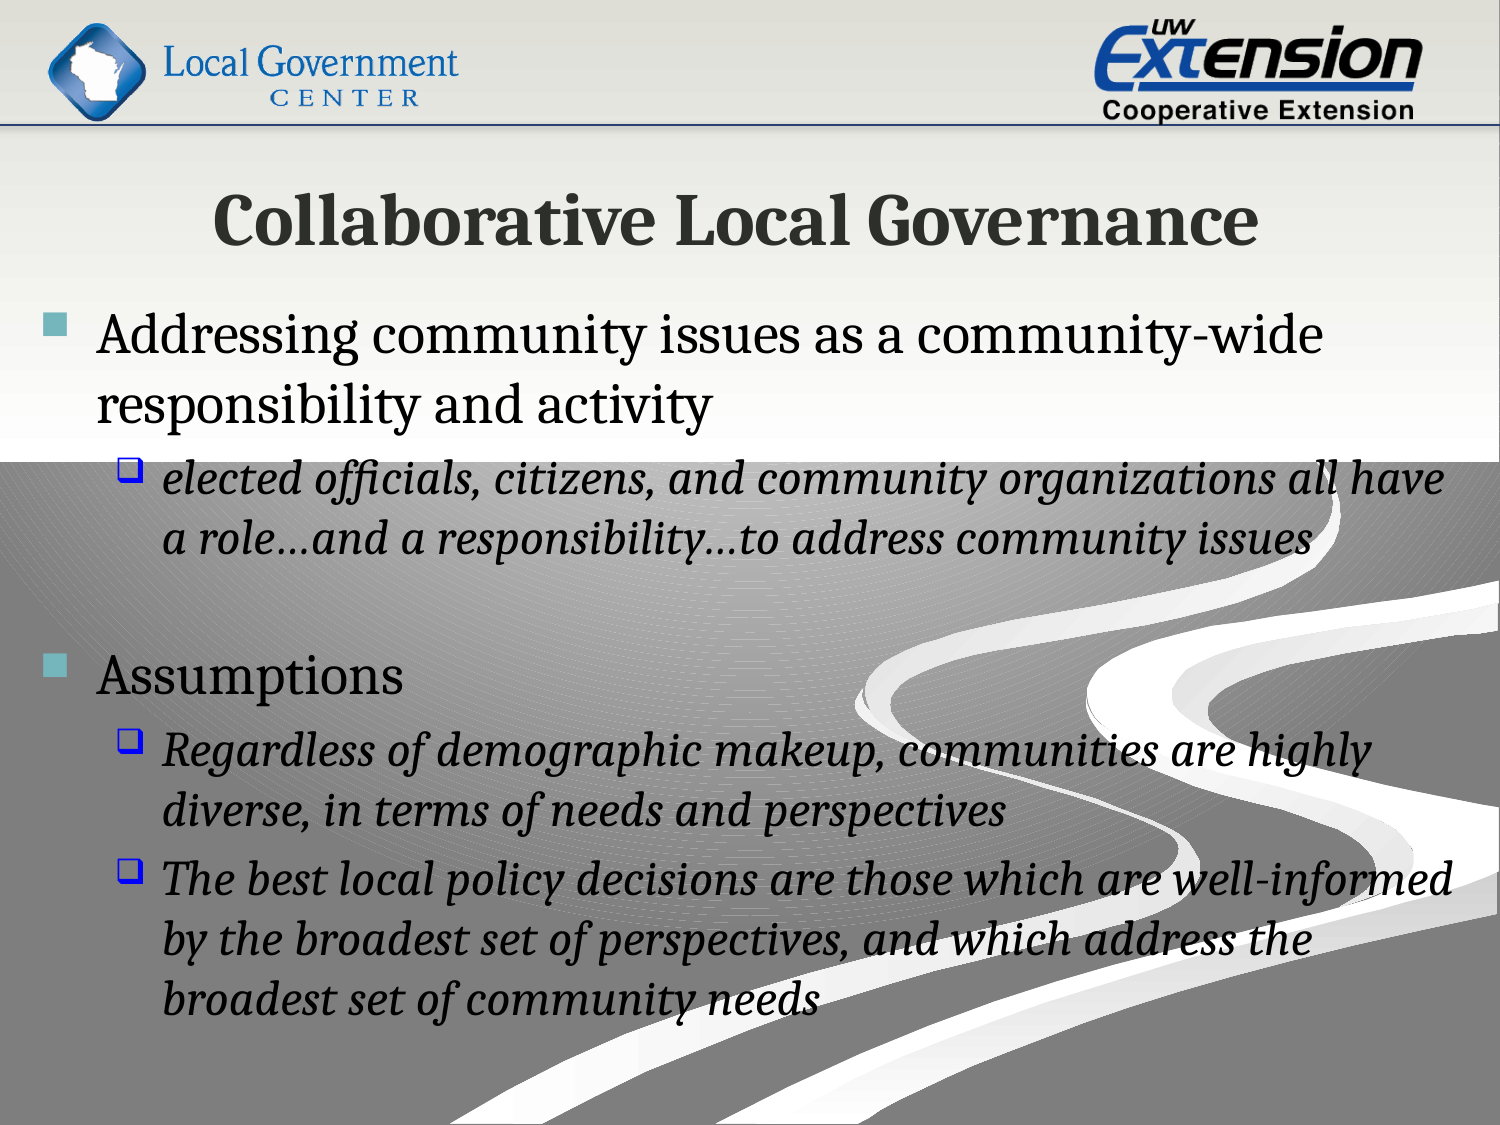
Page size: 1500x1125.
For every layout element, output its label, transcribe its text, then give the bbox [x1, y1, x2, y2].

list Addressing community issues as a community-wide responsibility and activity elected officials, citizens, and community organizations all have a role…and a responsibility…to address community issues Assumptions Regardless of demographic makeup, communities are highly diverse, in terms of needs and perspectives The best local policy decisions are those which are well-informed by the broadest set of perspectives, and which address the broadest set of community needs [24, 287, 1475, 1088]
picture [0, 21, 469, 122]
title Collaborative Local Governance [62, 162, 1413, 287]
picture [1094, 18, 1423, 125]
